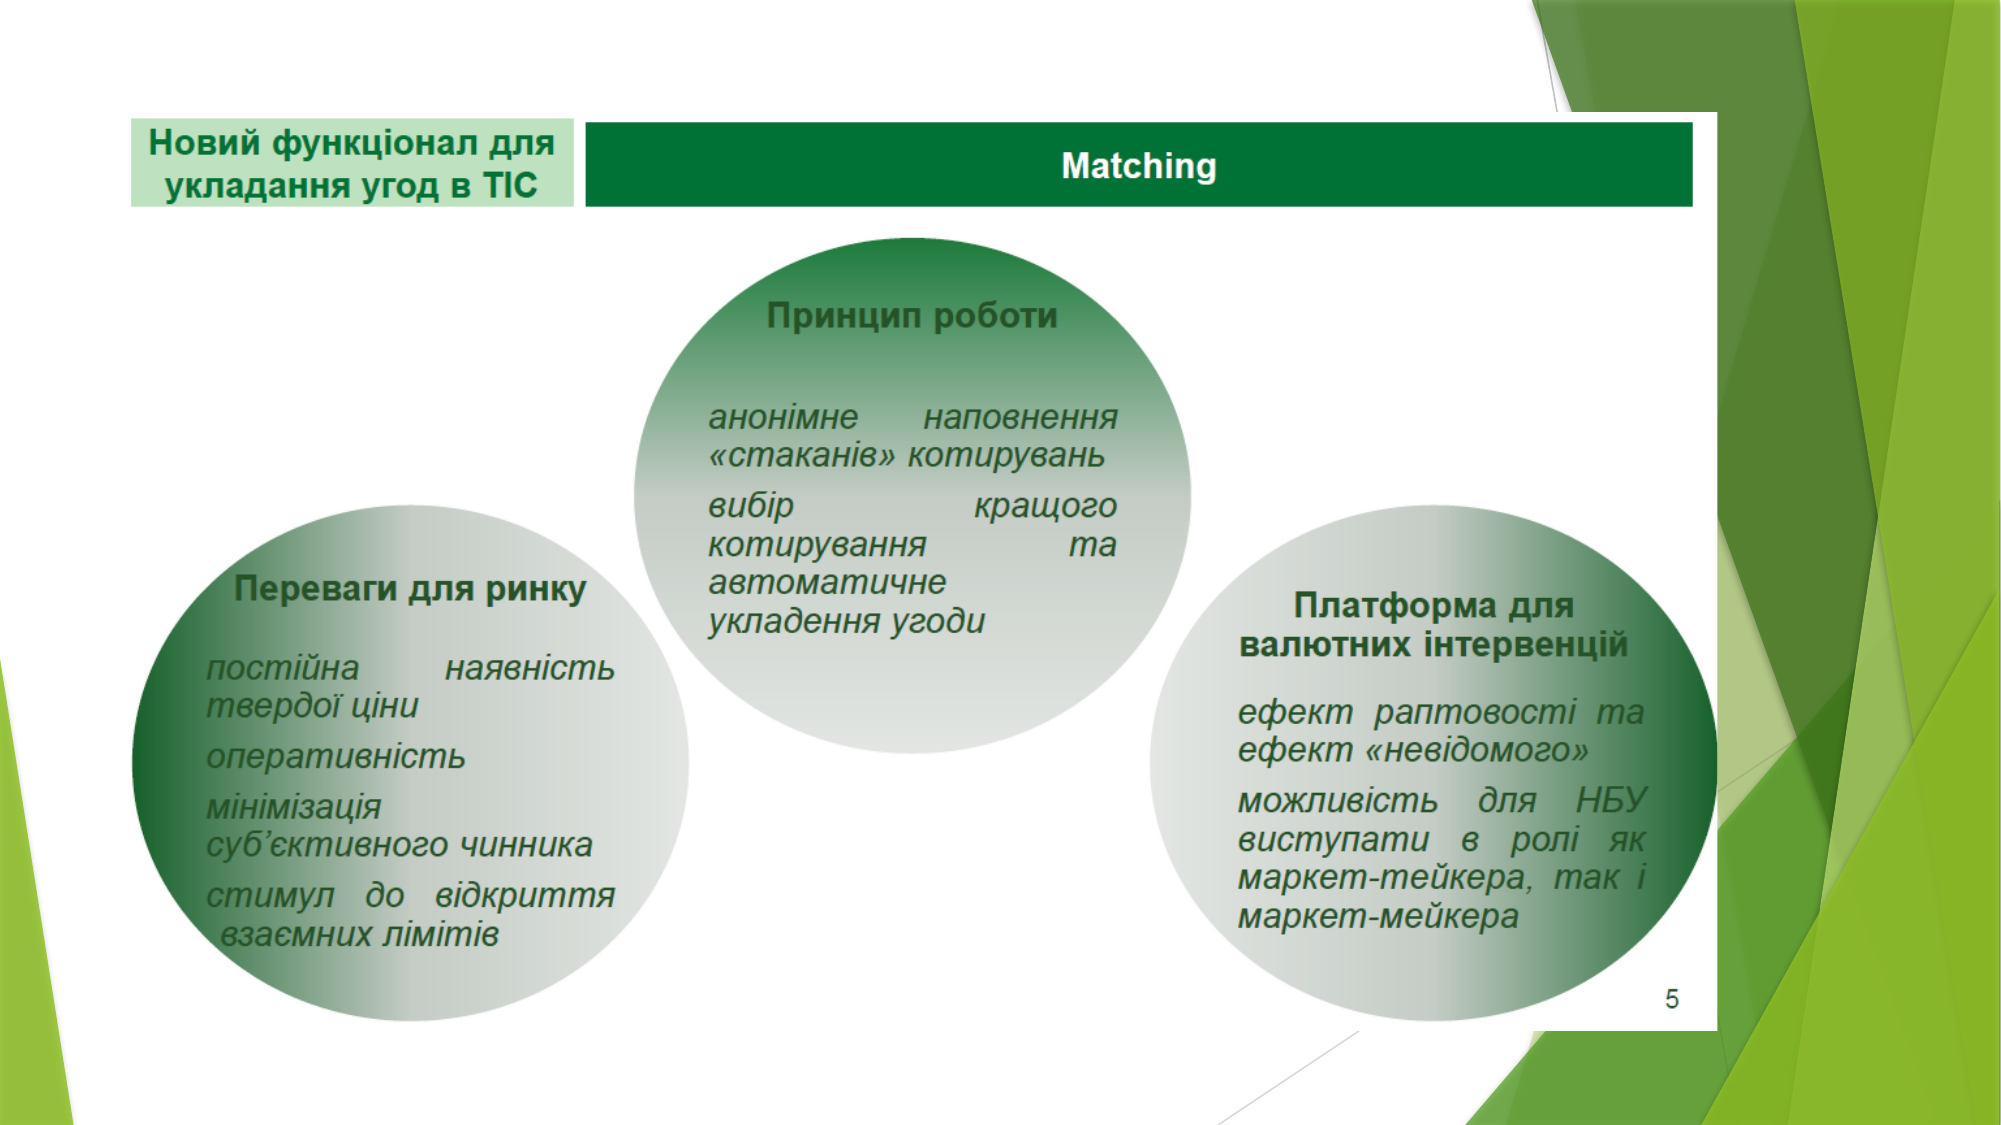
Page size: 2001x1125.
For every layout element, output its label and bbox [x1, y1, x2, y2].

list [126, 112, 1718, 1032]
